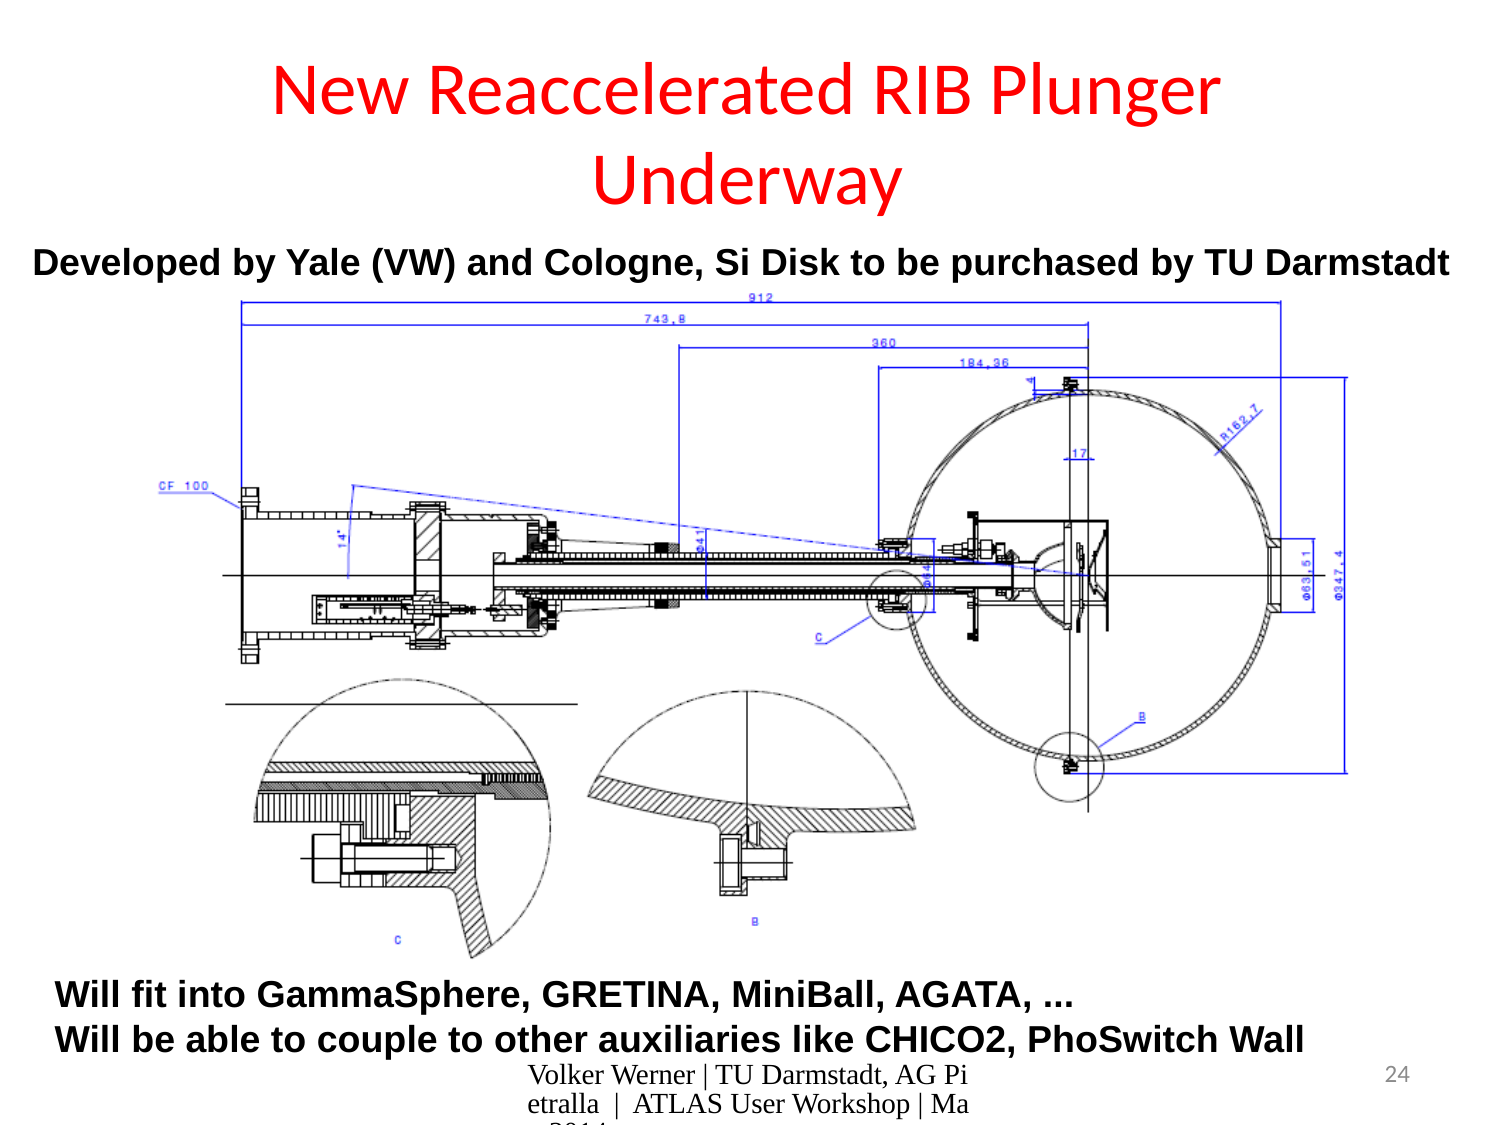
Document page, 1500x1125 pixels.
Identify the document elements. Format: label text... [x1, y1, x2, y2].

slide_number 24 [1074, 1042, 1425, 1103]
text_box Developed by Yale (VW) and Cologne, Si Disk to be purchased by TU Darmstadt [18, 231, 1337, 286]
title New Reaccelerated RIB Plunger Underway [203, 59, 1292, 200]
picture [149, 285, 1362, 967]
footer Volker Werner | TU Darmstadt, AG Pietralla | ATLAS User Workshop | May 2014 [512, 1059, 988, 1103]
text_box Will fit into GammaSphere, GRETINA, MiniBall, AGATA, ... Will be able to couple to other auxiliaries like CHICO2, PhoSwitch Wall [41, 963, 1207, 1059]
